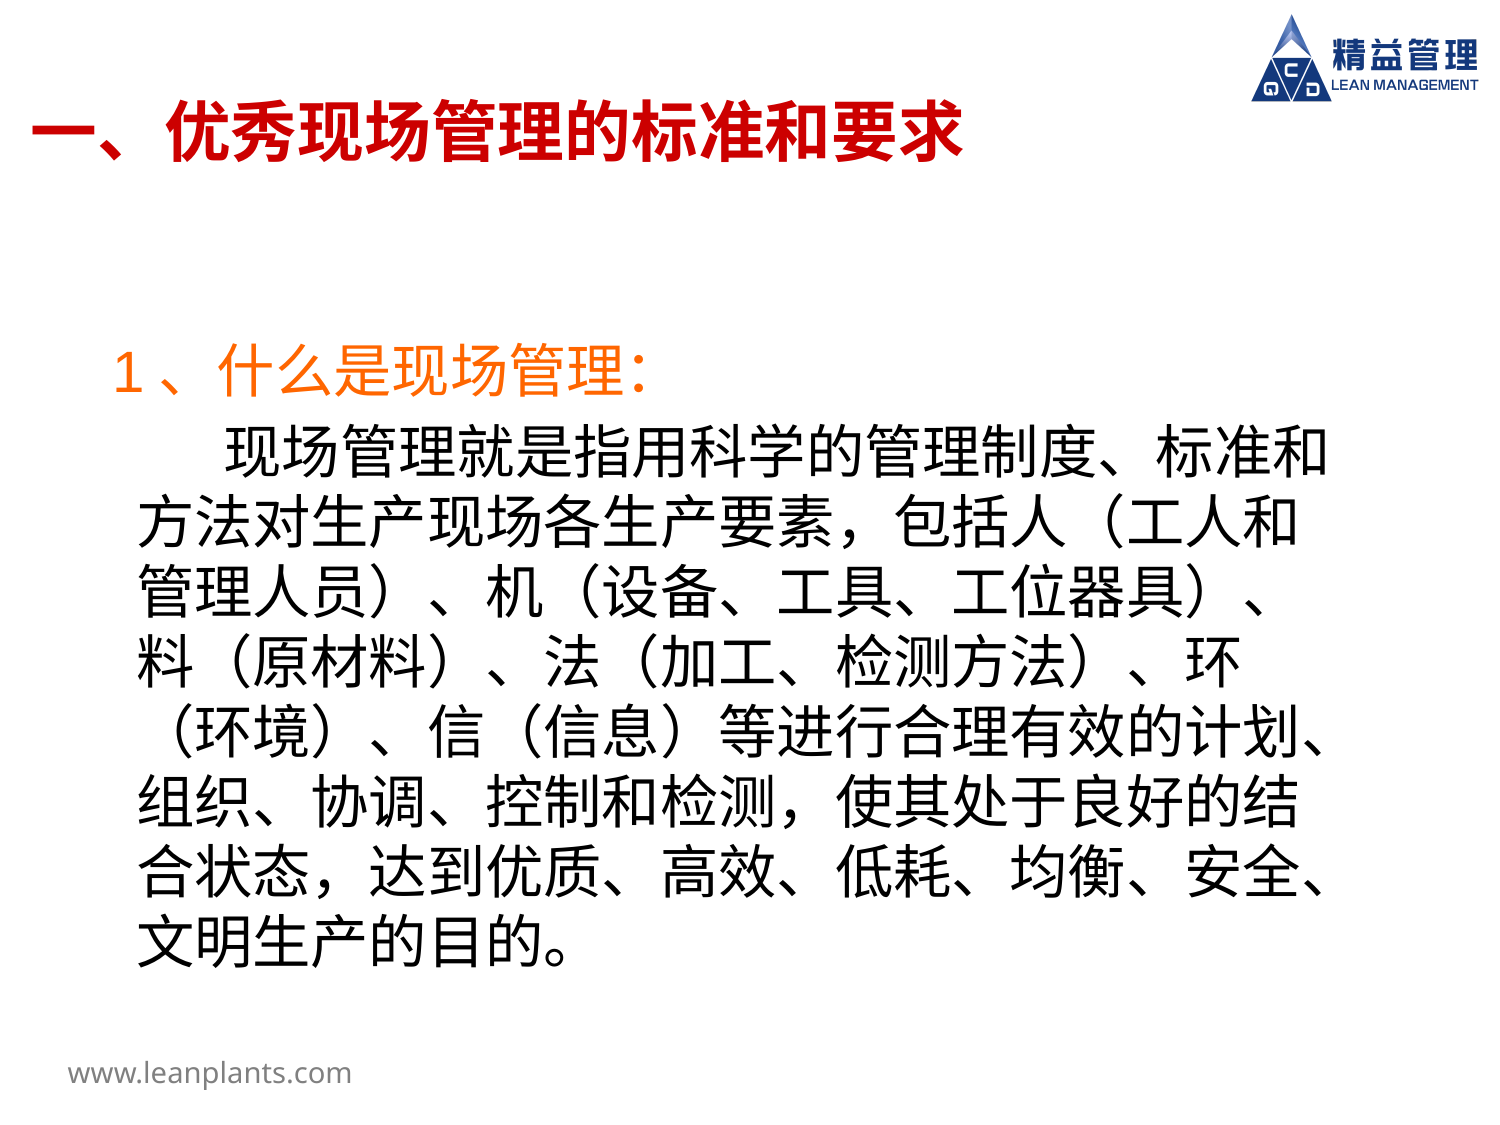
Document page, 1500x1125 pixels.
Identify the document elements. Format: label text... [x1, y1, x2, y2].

title 一、优秀现场管理的标准和要求 [15, 56, 1367, 203]
picture [1246, 7, 1500, 106]
list 1、什么是现场管理： 现场管理就是指用科学的管理制度、标准和方法对生产现场各生产要素，包括人（工人和管理人员）、机（设备、工具、工位器具）、料（原材料）、法（加工、检测方法）、环（环境）、信（信息）等进行合理有效的计划、组织、协调、控制和检测，使其处于良好的结合状态，达到优质、高效、低耗、均衡、安全、文明生产的目的。 [64, 326, 1367, 1069]
